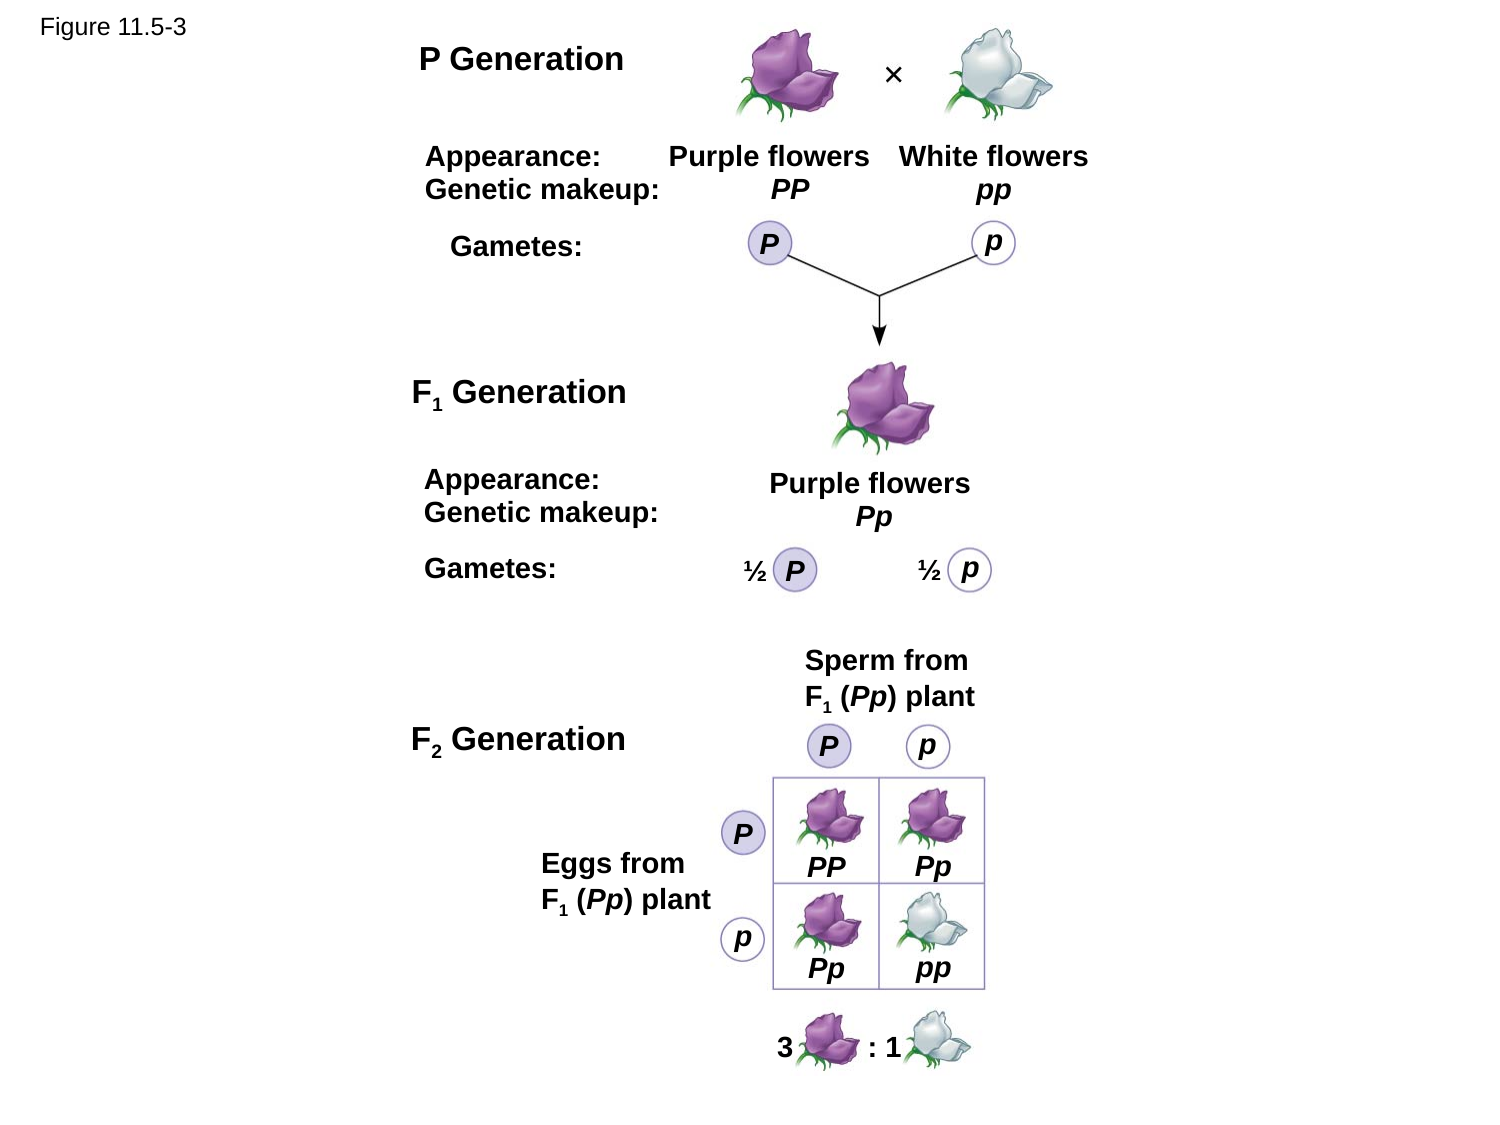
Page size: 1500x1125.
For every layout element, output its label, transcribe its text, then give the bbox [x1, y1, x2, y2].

title Figure 11.5-3 [24, 0, 350, 50]
picture [405, 22, 1095, 1076]
